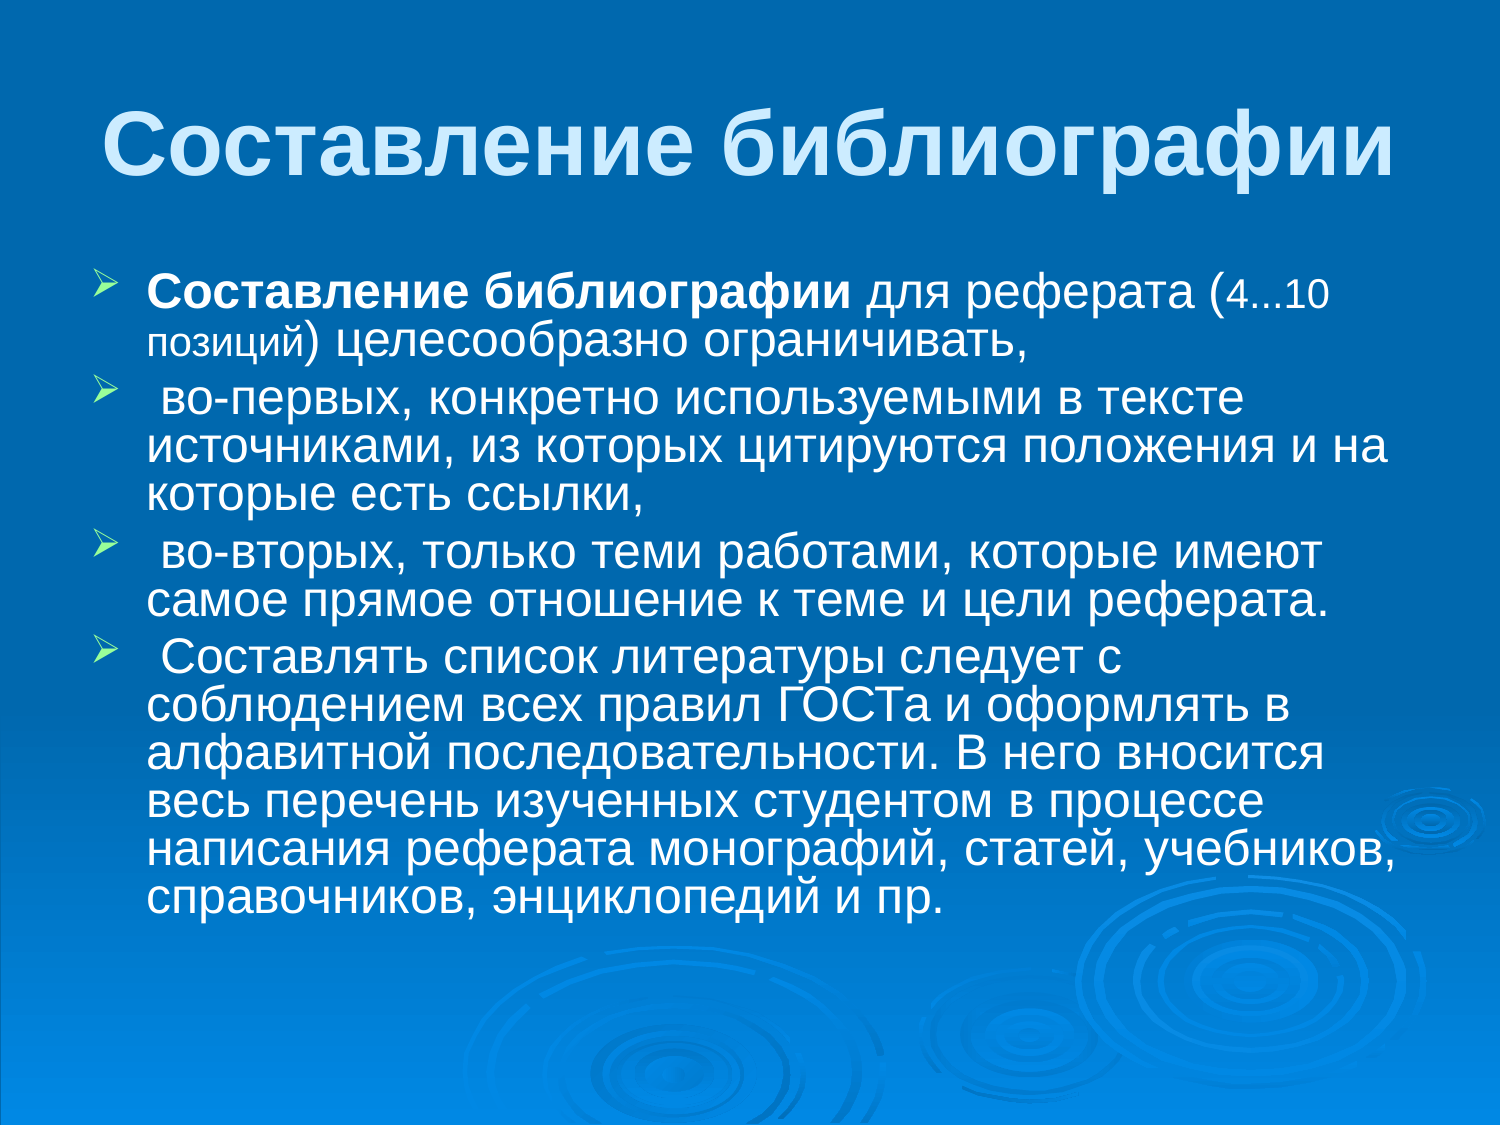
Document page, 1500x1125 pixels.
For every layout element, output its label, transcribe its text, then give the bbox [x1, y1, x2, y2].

title Составление библиографии [74, 45, 1426, 233]
list Составление библиографии для реферата (4...10 позиций) целесообразно ограничивать, во-первых, конкретно используемыми в тексте источниками, из которых цитируются положения и на которые есть ссылки, во-вторых, только теми работами, которые имеют самое прямое отношение к теме и цели реферата. Составлять список литературы следует с соблюдением всех правил ГОСТа и оформлять в алфавитной последовательности. В него вносится весь перечень изученных студентом в процессе написания реферата монографий, статей, учебников, справочников, энциклопедий и пр. [74, 262, 1426, 1006]
